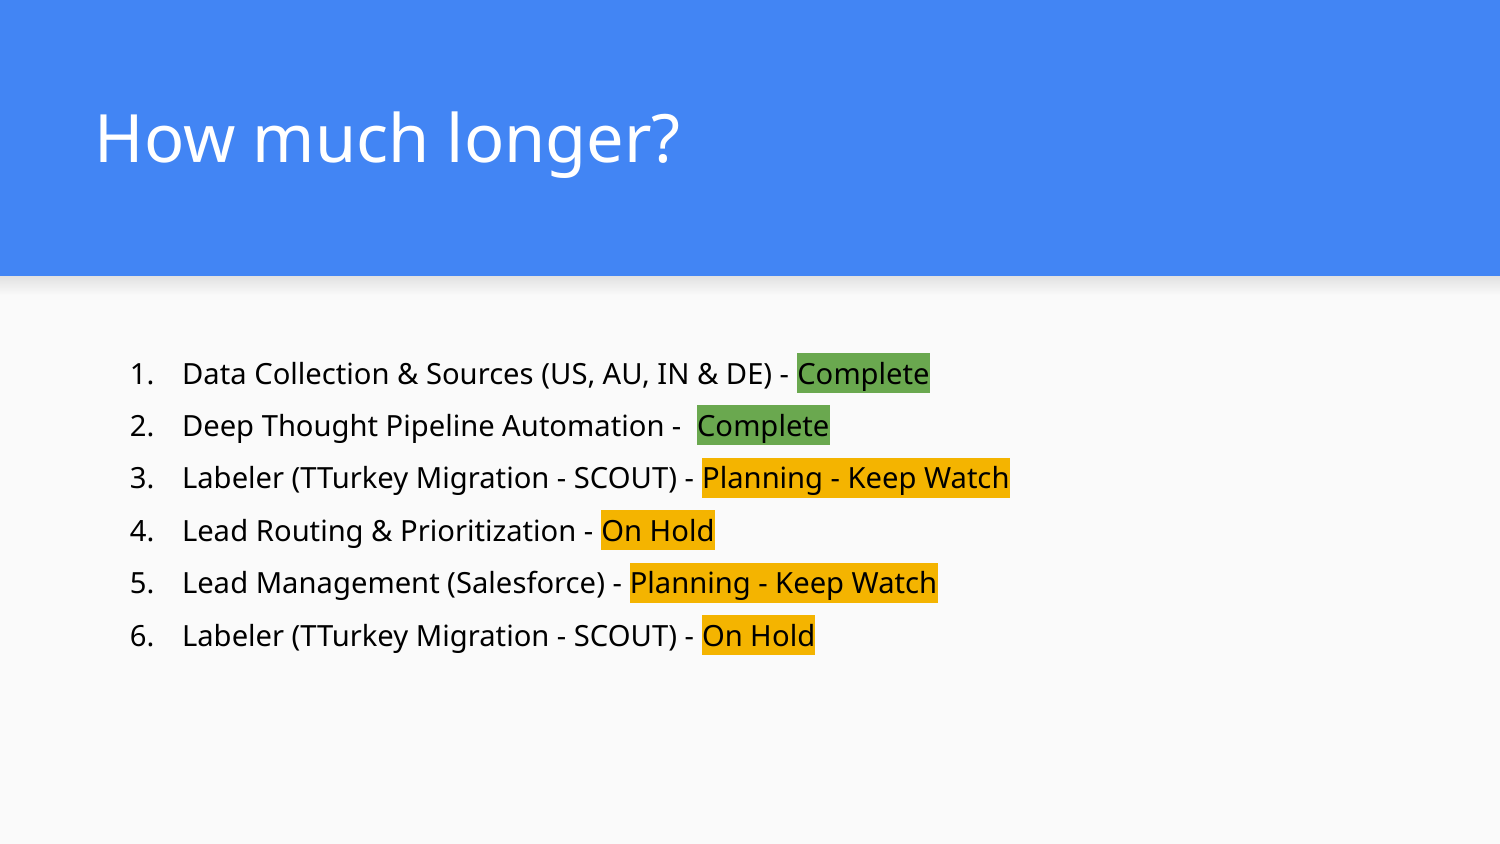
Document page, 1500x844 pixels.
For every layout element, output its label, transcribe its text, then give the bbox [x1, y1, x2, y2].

text_box Data Collection & Sources (US, AU, IN & DE) - Complete Deep Thought Pipeline Automation - Complete Labeler (TTurkey Migration - SCOUT) - Planning - Keep Watch Lead Routing & Prioritization - On Hold Lead Management (Salesforce) - Planning - Keep Watch Labeler (TTurkey Migration - SCOUT) - On Hold [92, 322, 1211, 749]
title How much longer? [79, 65, 1429, 192]
